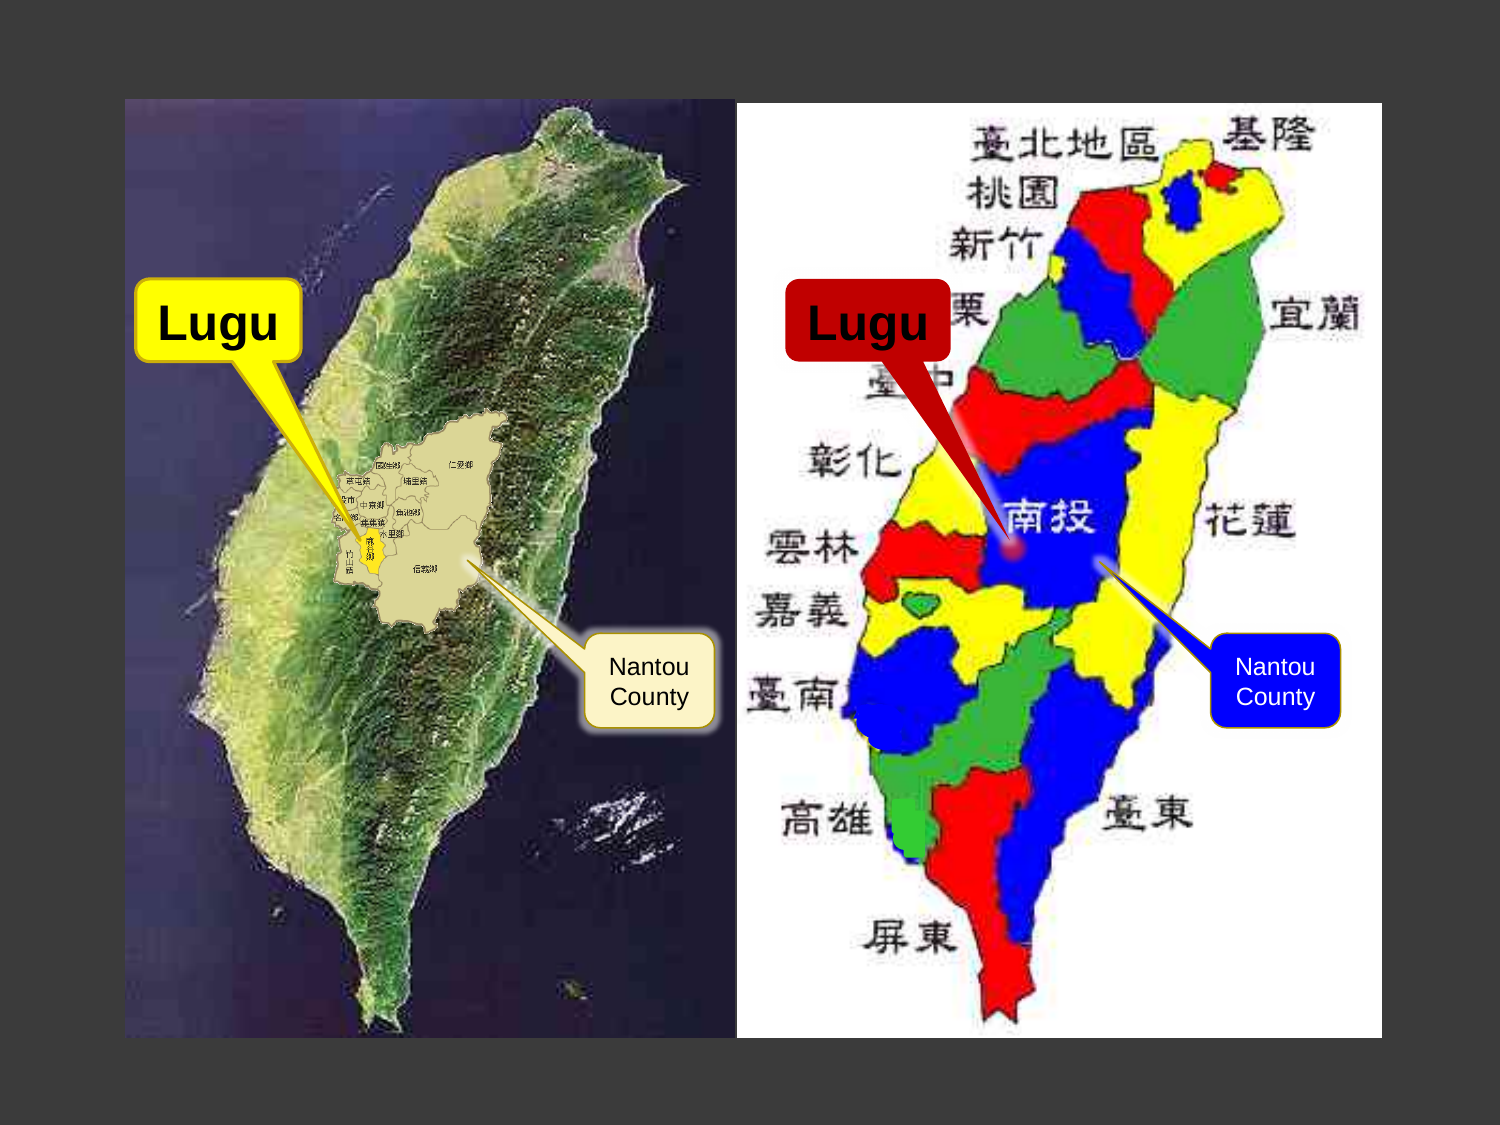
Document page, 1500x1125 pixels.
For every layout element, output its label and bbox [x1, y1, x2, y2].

picture [124, 99, 729, 1038]
text_box [737, 102, 1383, 1038]
